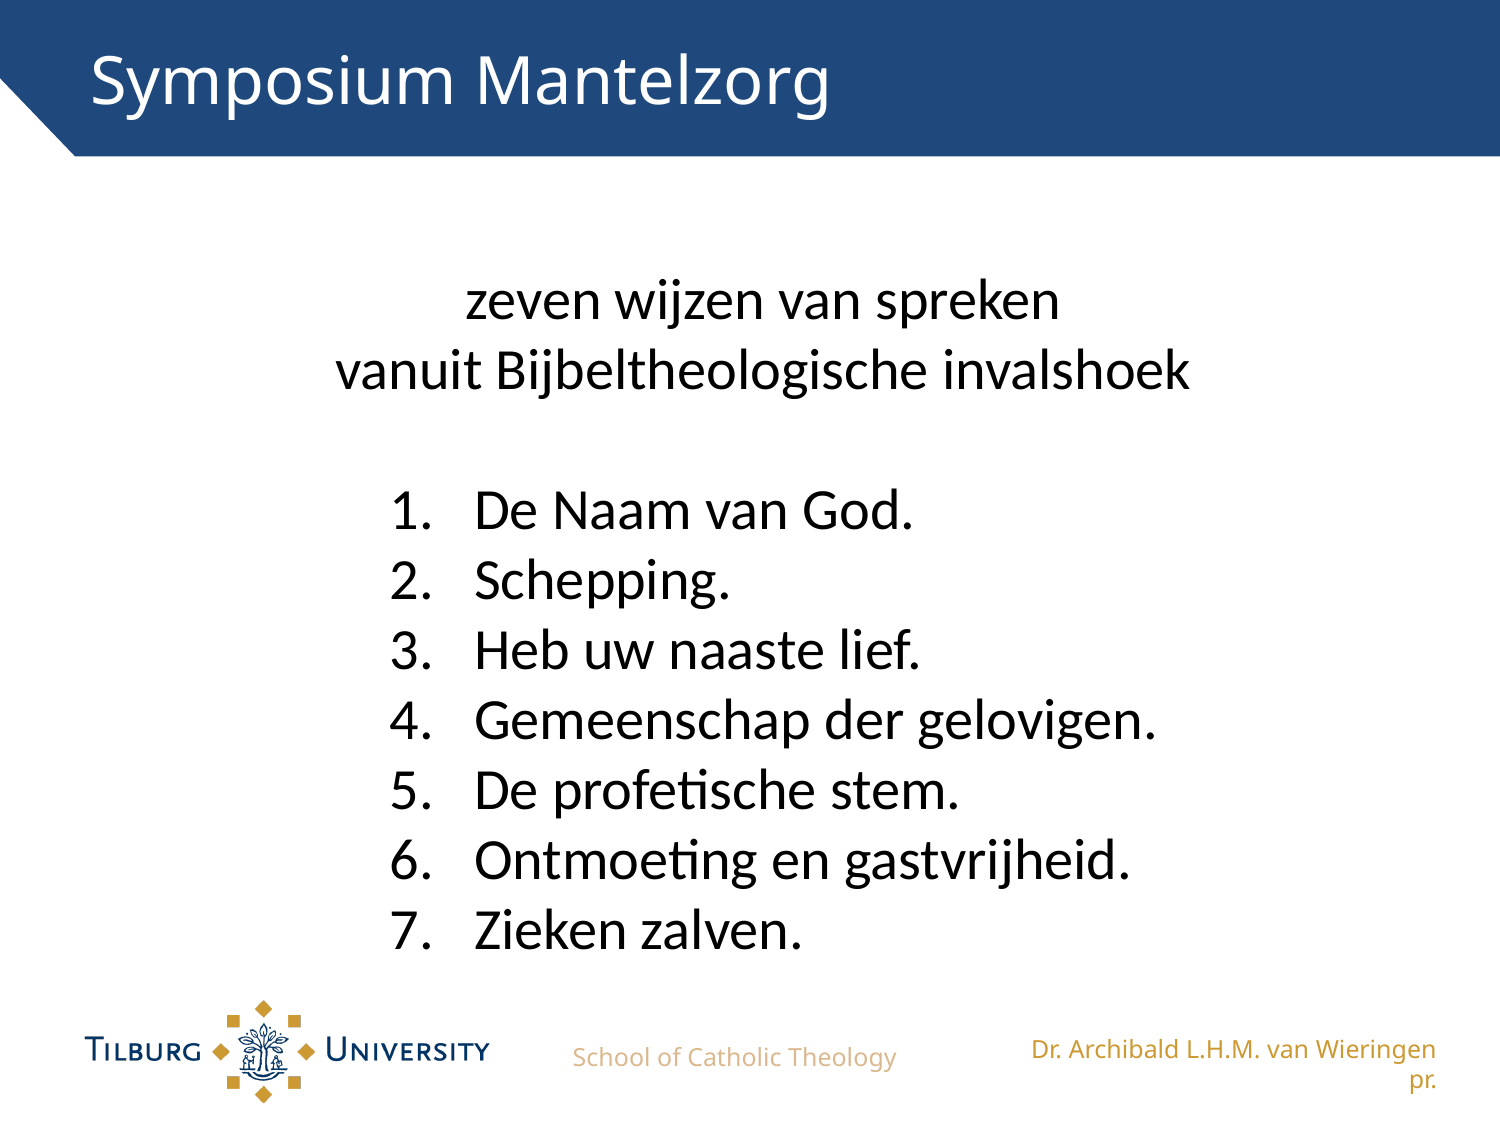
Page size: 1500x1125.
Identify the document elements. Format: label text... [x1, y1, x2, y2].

title Symposium Mantelzorg [75, 0, 1425, 156]
text_box Dr. Archibald L.H.M. van Wieringen pr. [987, 1026, 1453, 1087]
text_box zeven wijzen van spreken vanuit Bijbeltheologische invalshoek De Naam van God. Schepping. Heb uw naaste lief. Gemeenschap der gelovigen. De profetische stem. Ontmoeting en gastvrijheid. Zieken zalven. [75, 254, 1453, 969]
footer School of Catholic Theology [547, 1026, 913, 1087]
picture [78, 994, 495, 1111]
